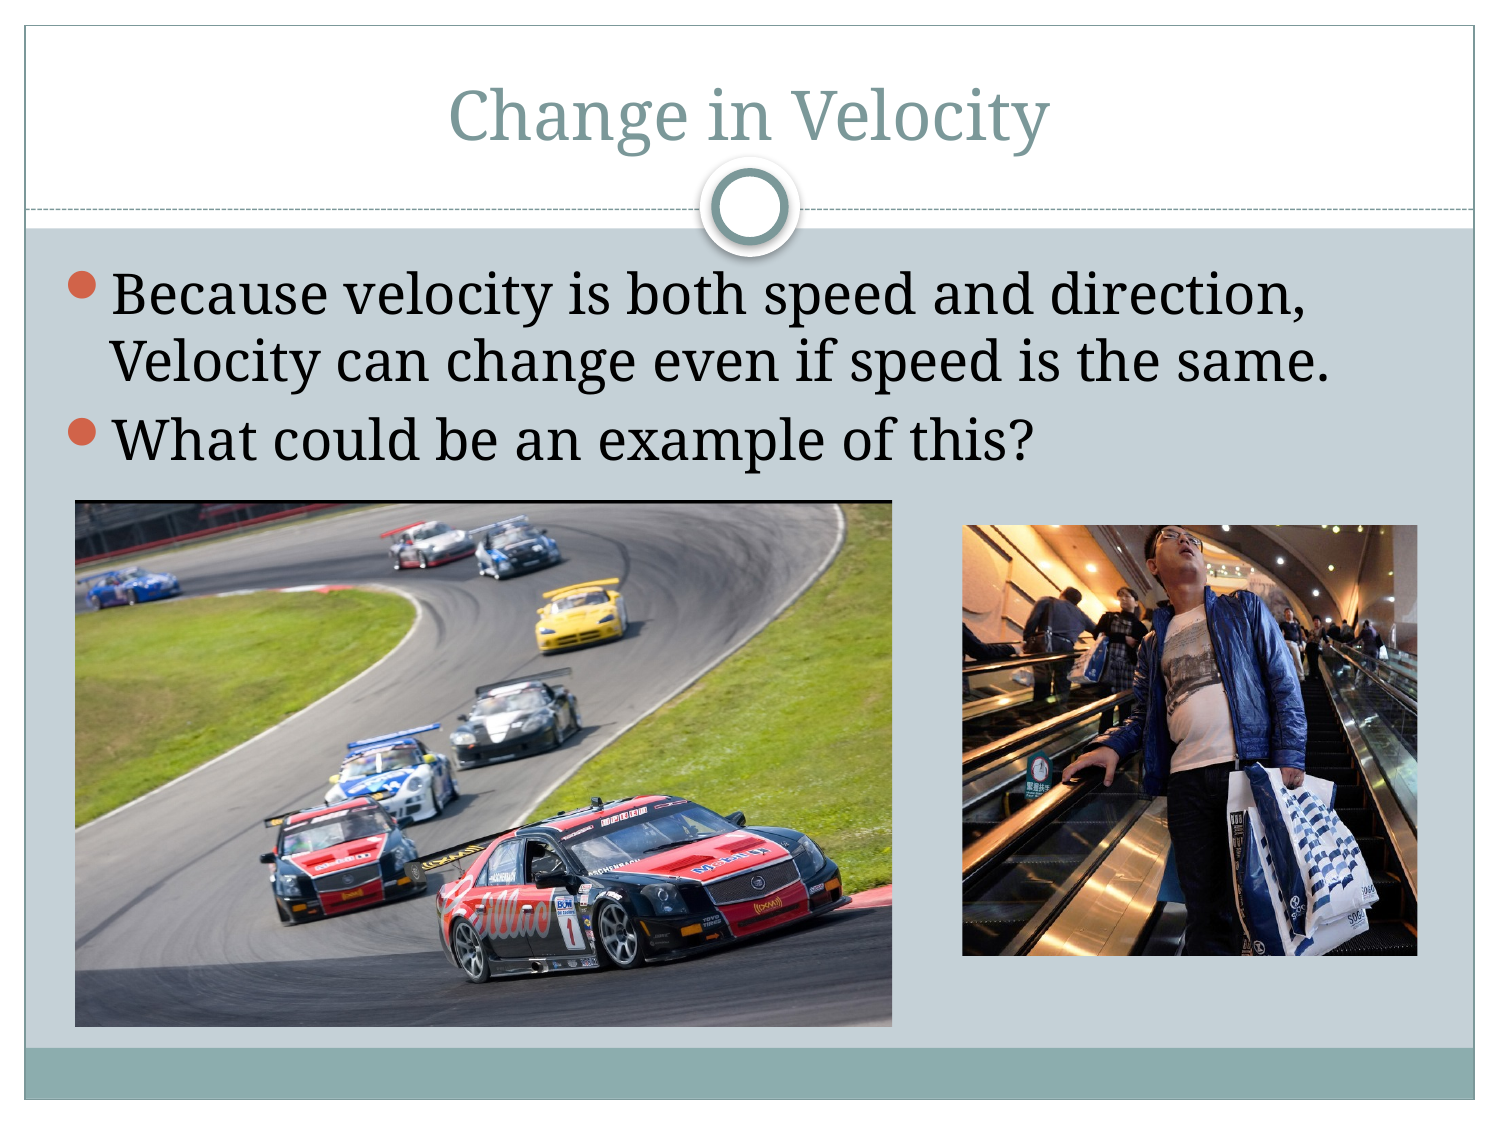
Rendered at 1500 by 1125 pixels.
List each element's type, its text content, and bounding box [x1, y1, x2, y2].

title Change in Velocity [49, 37, 1450, 162]
picture [962, 524, 1418, 956]
picture [74, 499, 893, 1027]
list Because velocity is both speed and direction, Velocity can change even if speed is the same. What could be an example of this? [49, 250, 1445, 1001]
